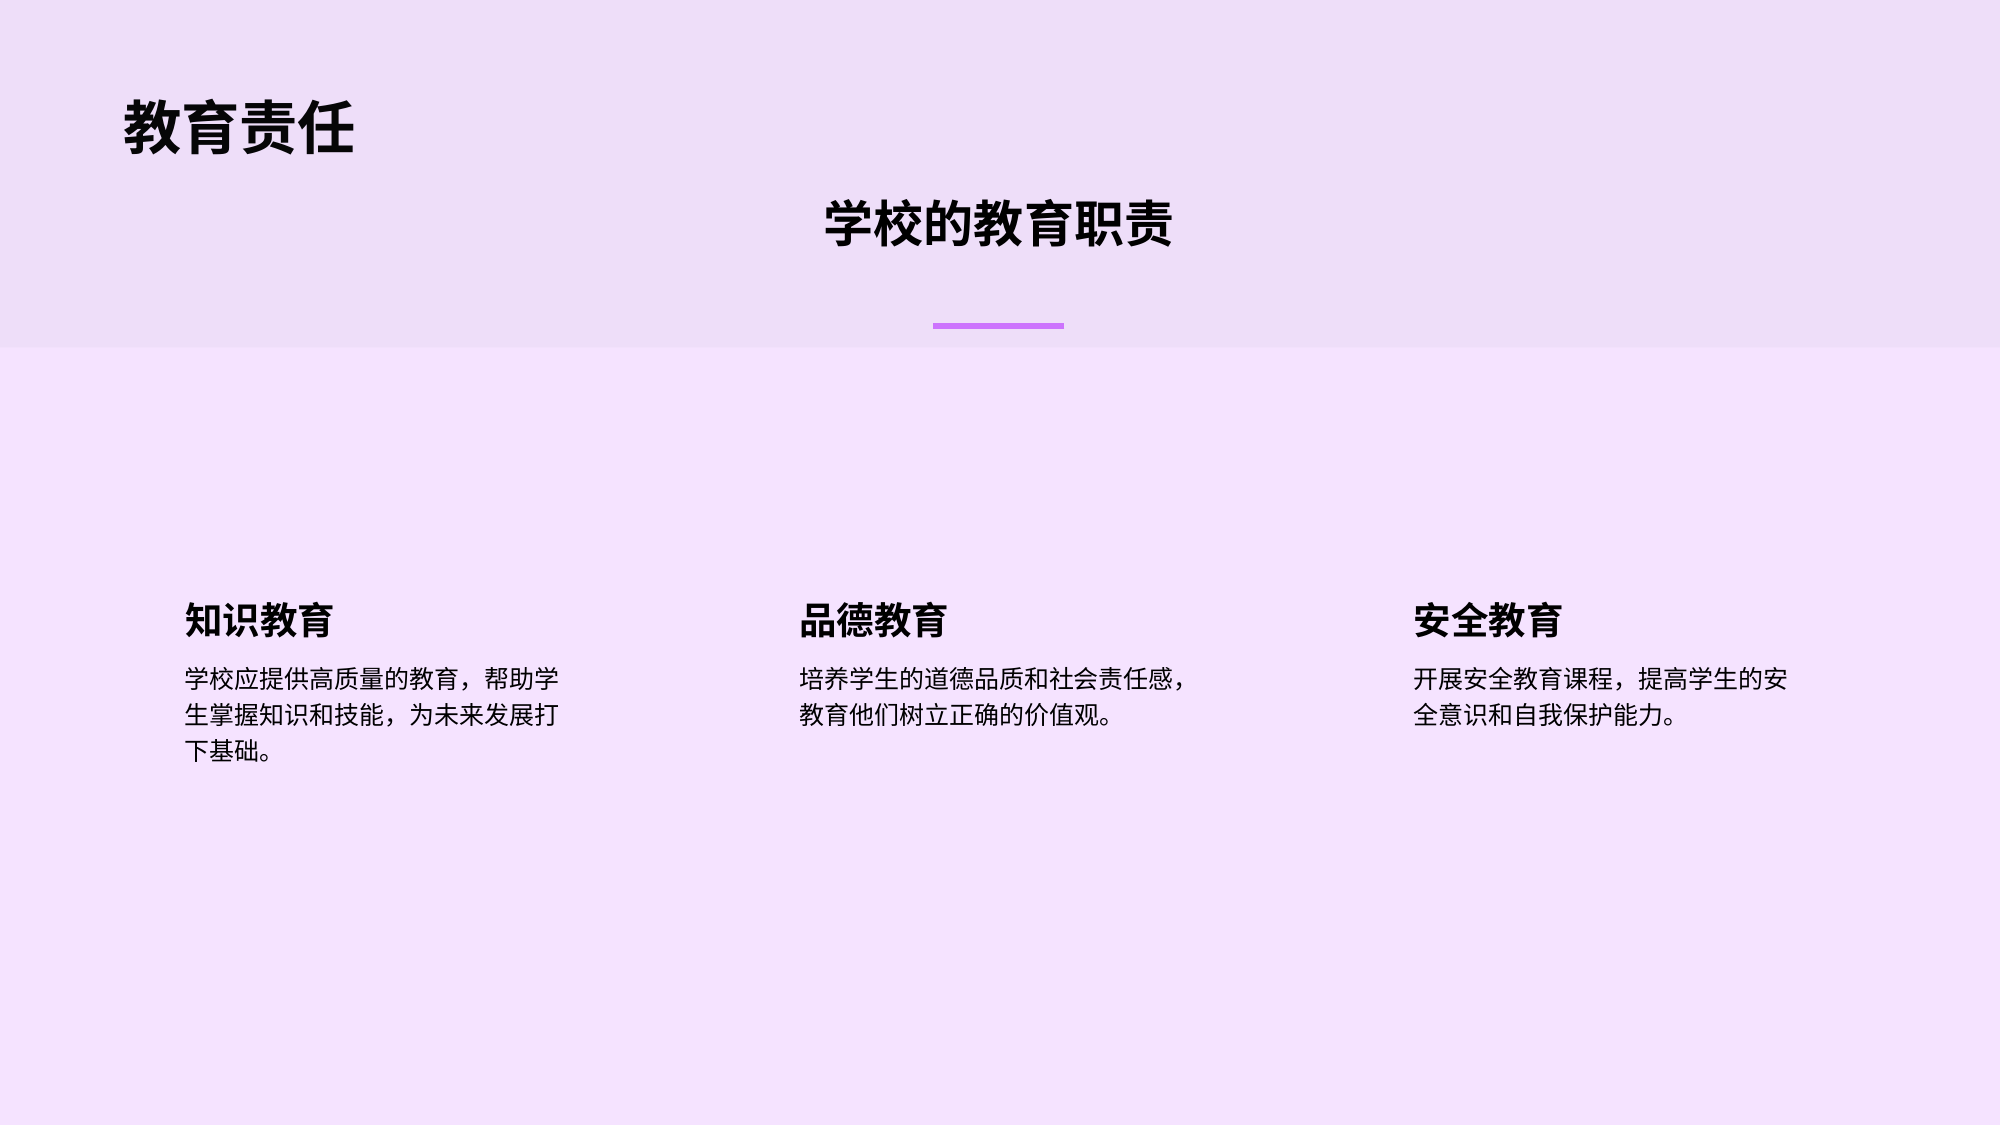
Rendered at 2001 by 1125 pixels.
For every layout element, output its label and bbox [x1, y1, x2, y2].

text_box [0, 0, 2000, 827]
